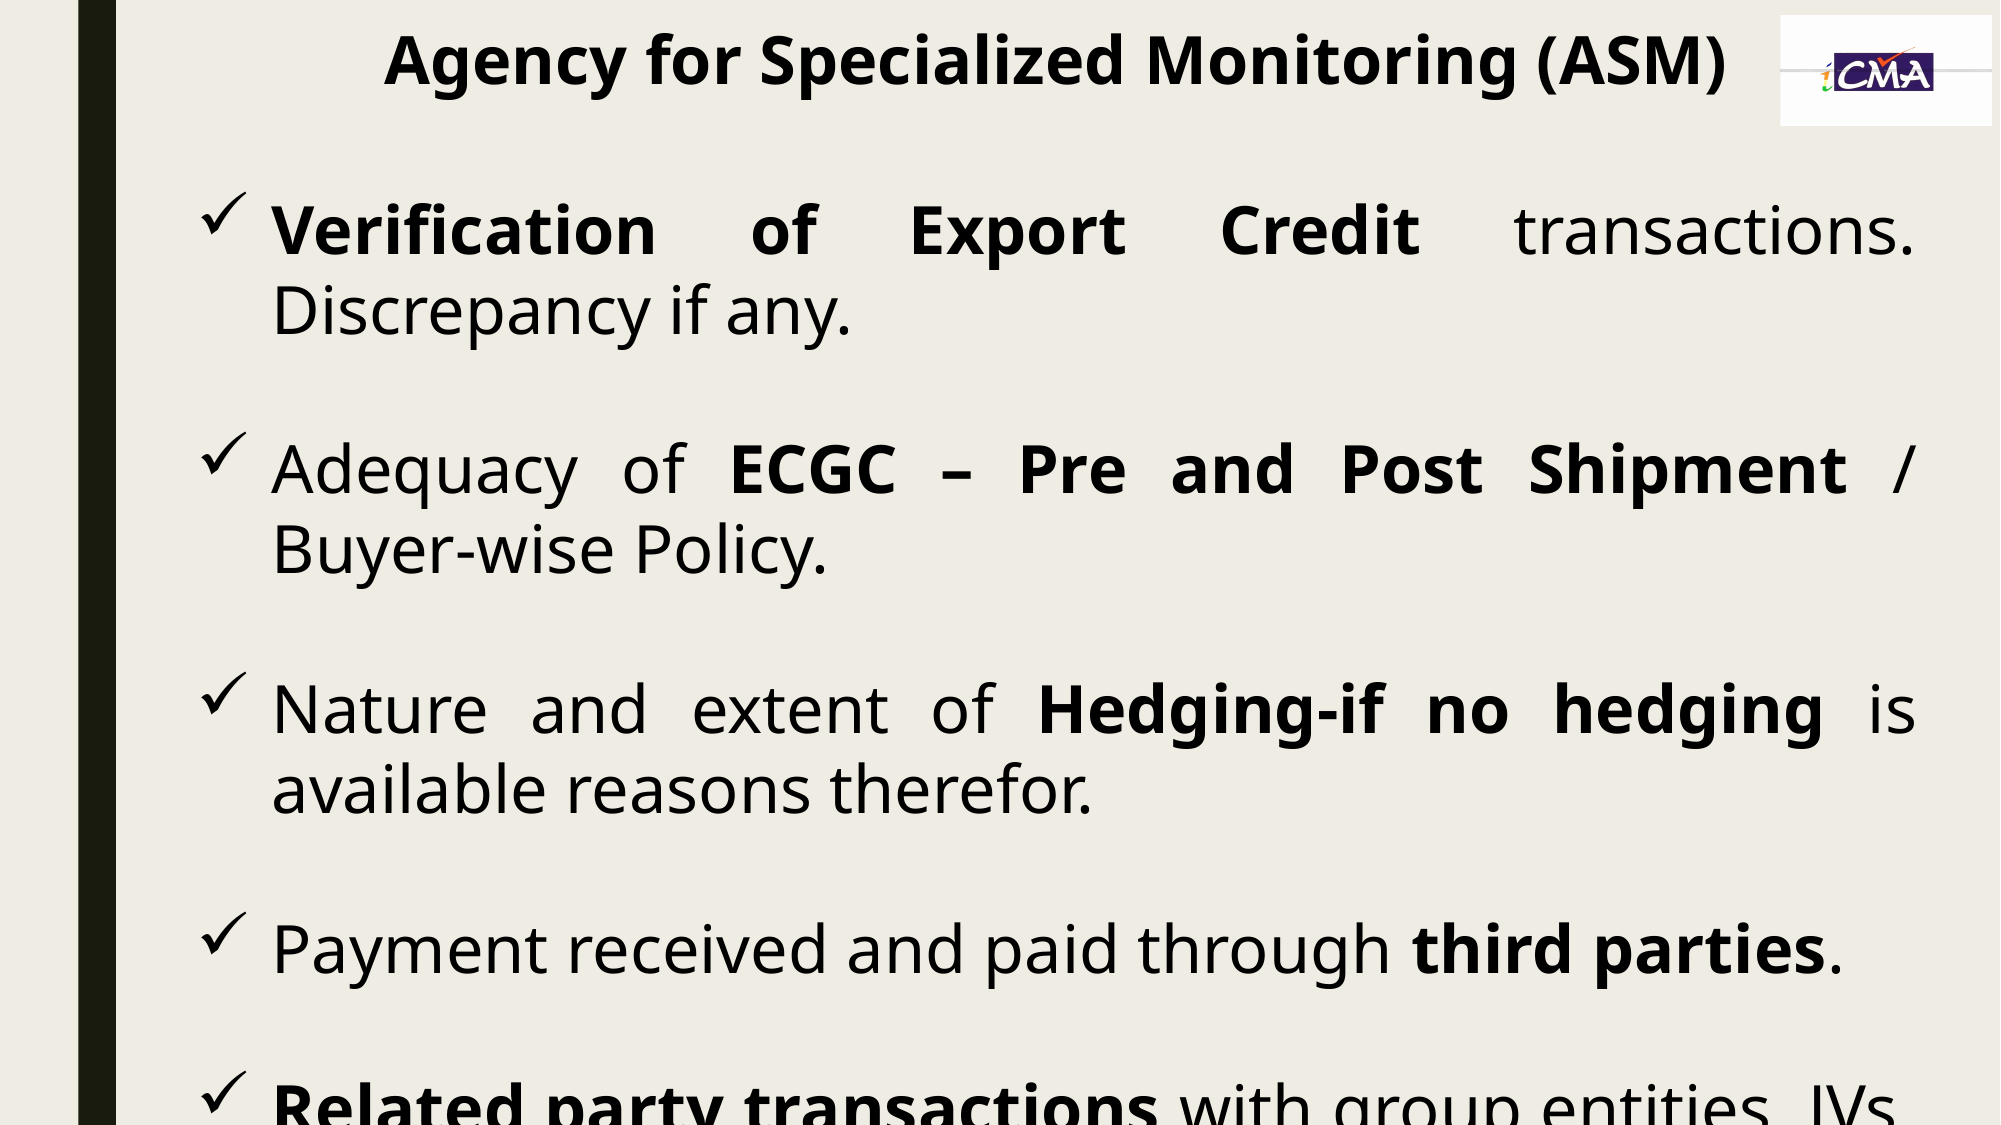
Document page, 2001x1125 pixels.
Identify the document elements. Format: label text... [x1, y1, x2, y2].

text_box Verification of Export Credit transactions. Discrepancy if any. Adequacy of ECGC – Pre and Post Shipment / Buyer-wise Policy. Nature and extent of Hedging-if no hedging is available reasons therefor. Payment received and paid through third parties. Related party transactions with group entities, JVs, subsidiaries etc. The agency shall look into floating of new subsidiary / JV. [181, 180, 1932, 1125]
picture [1780, 15, 1992, 126]
text_box Agency for Specialized Monitoring (ASM) [121, 10, 1992, 106]
